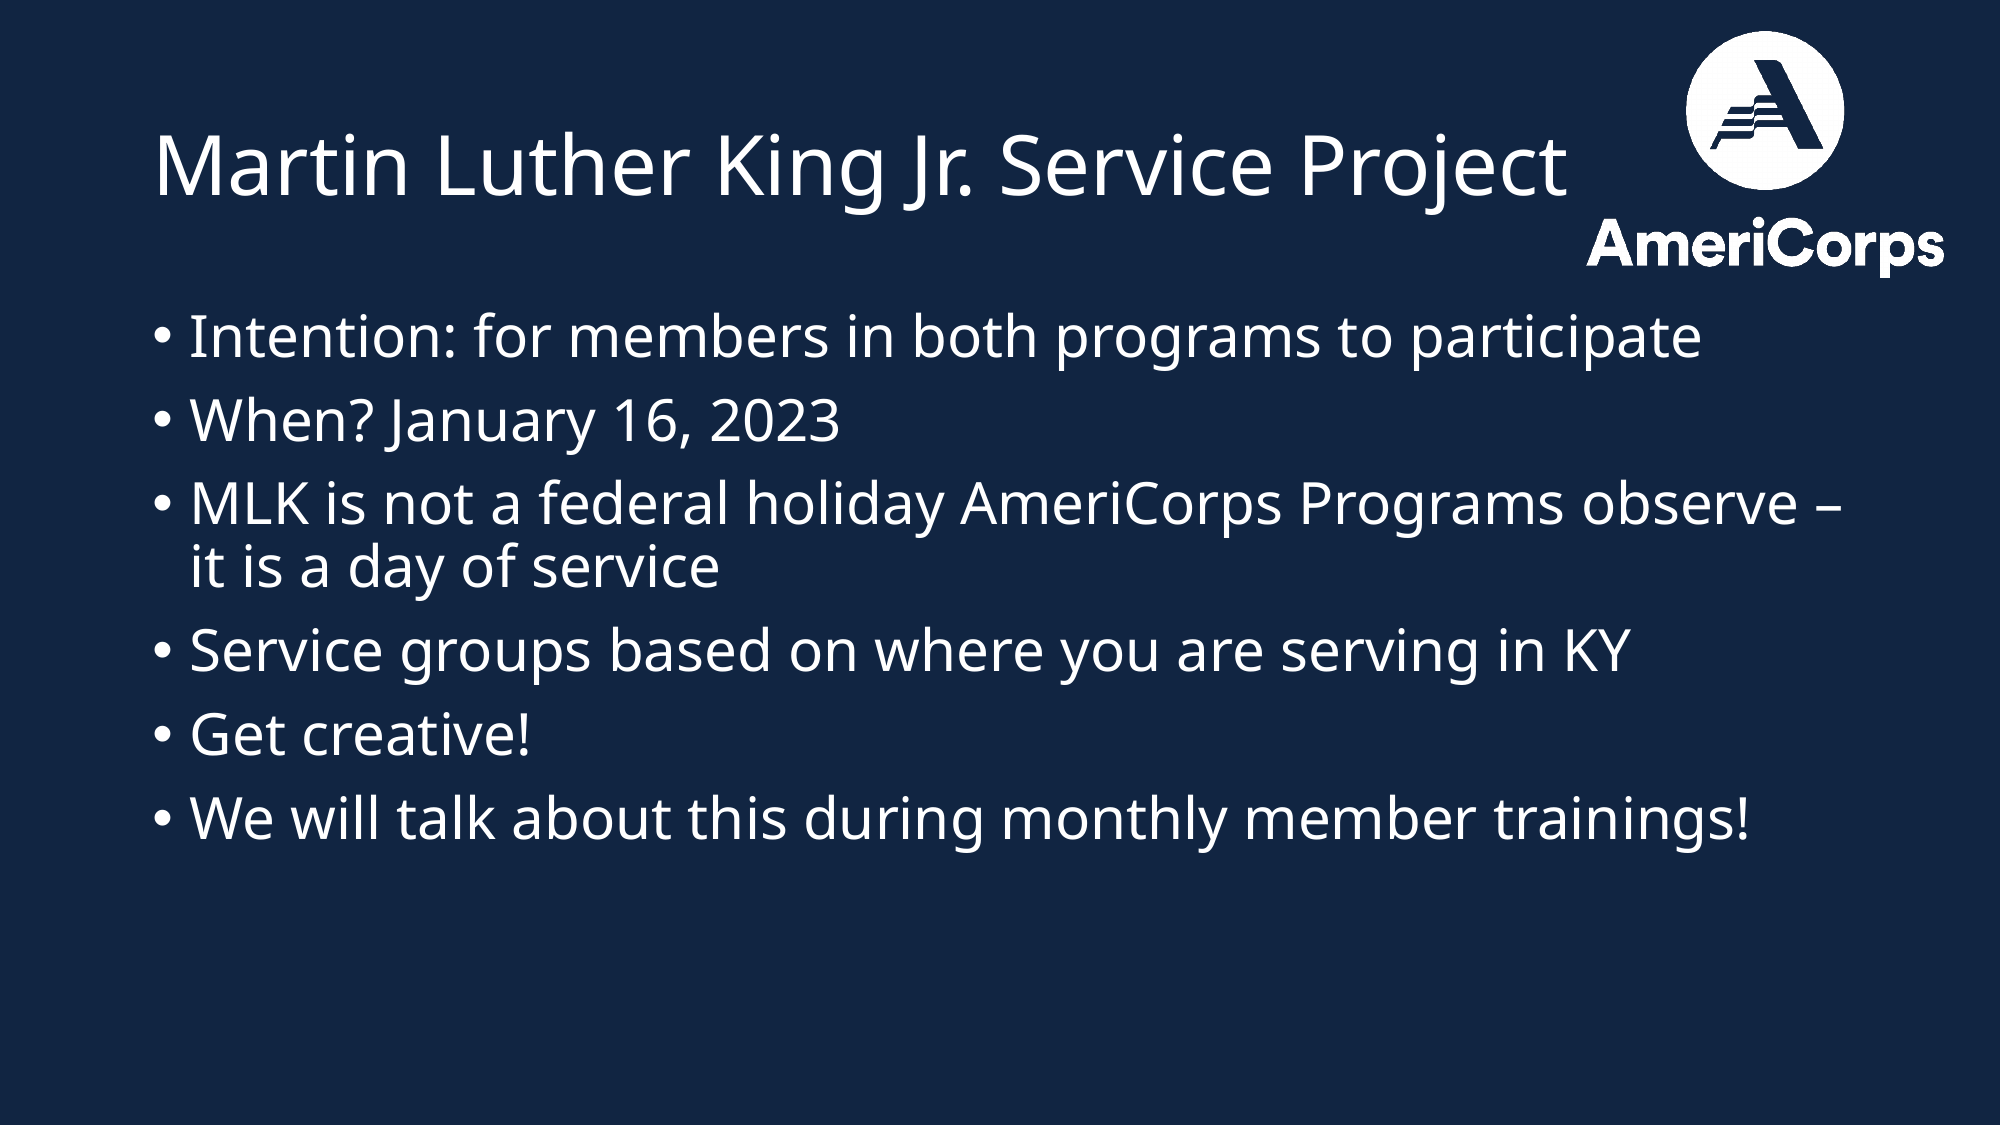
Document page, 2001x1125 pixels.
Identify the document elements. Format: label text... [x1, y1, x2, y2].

picture [1586, 31, 1944, 278]
list Intention: for members in both programs to participate When? January 16, 2023 MLK is not a federal holiday AmeriCorps Programs observe – it is a day of service Service groups based on where you are serving in KY Get creative! We will talk about this during monthly member trainings! [137, 299, 1863, 1014]
title Martin Luther King Jr. Service Project [137, 59, 1586, 278]
